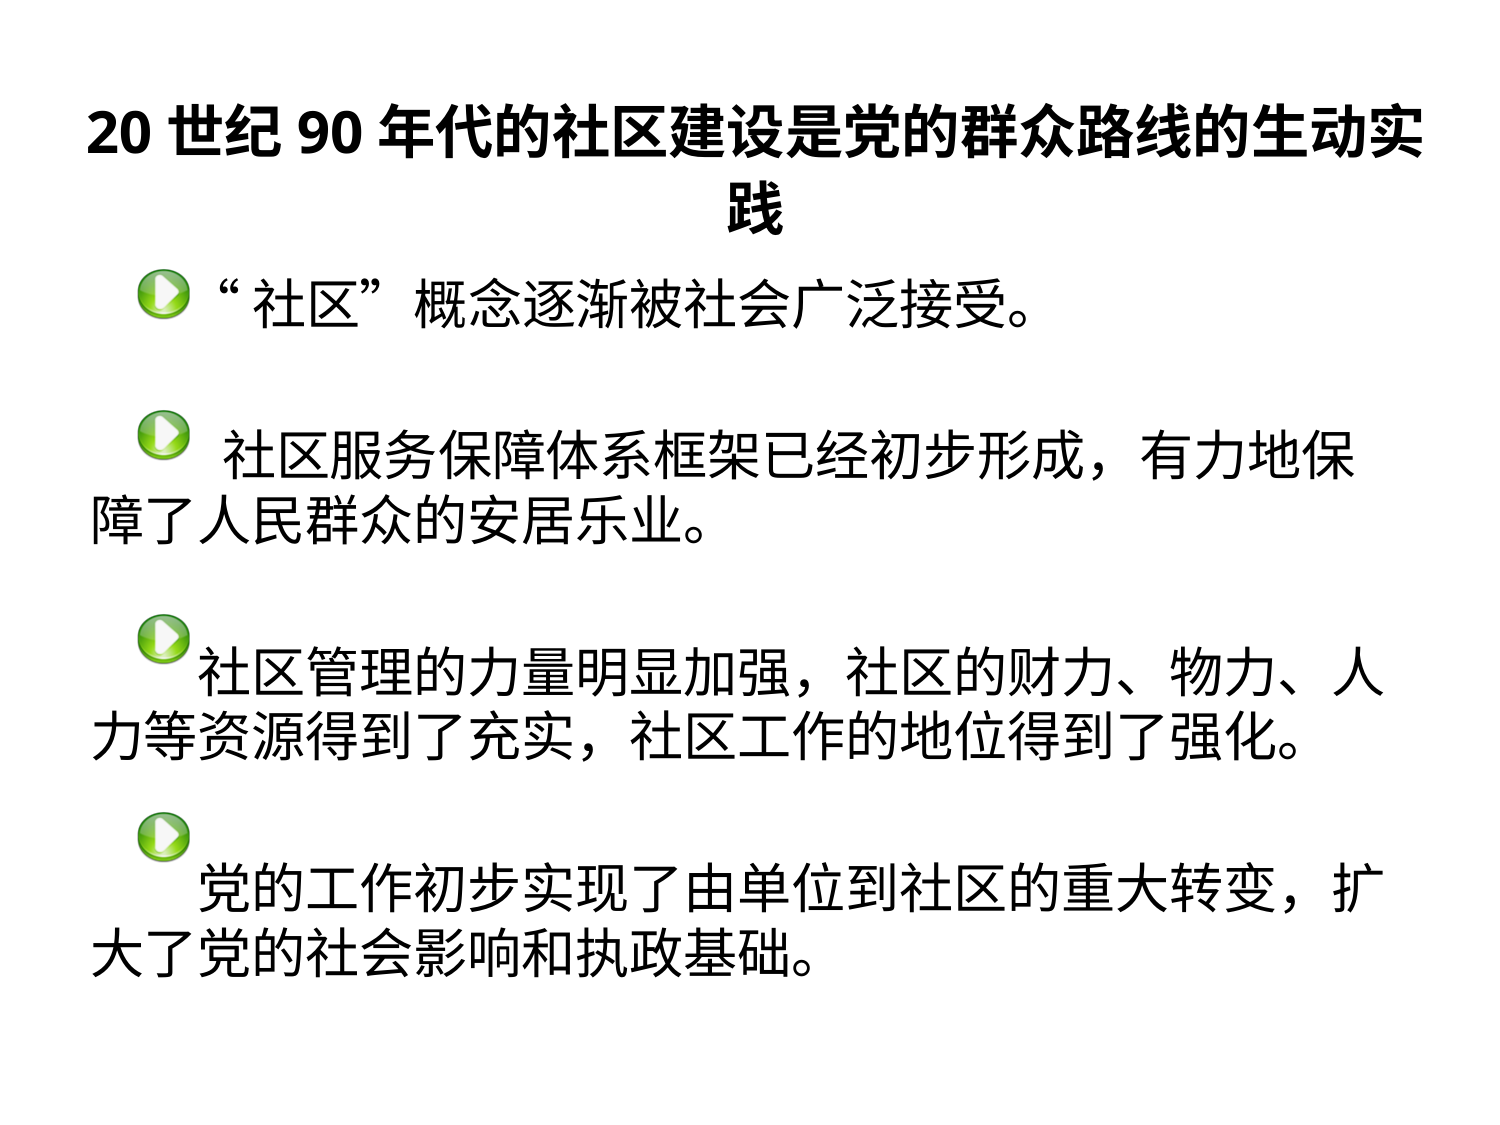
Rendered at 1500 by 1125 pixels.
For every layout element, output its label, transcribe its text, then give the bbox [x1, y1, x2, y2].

list “社区”概念逐渐被社会广泛接受。 社区服务保障体系框架已经初步形成，有力地保障了人民群众的安居乐业。 社区管理的力量明显加强，社区的财力、物力、人力等资源得到了充实，社区工作的地位得到了强化。 党的工作初步实现了由单位到社区的重大转变，扩大了党的社会影响和执政基础。 [75, 262, 1425, 1005]
picture [137, 266, 191, 321]
title 20世纪90年代的社区建设是党的群众路线的生动实践 [53, 78, 1459, 266]
picture [137, 810, 191, 864]
picture [137, 612, 191, 666]
picture [137, 408, 191, 463]
